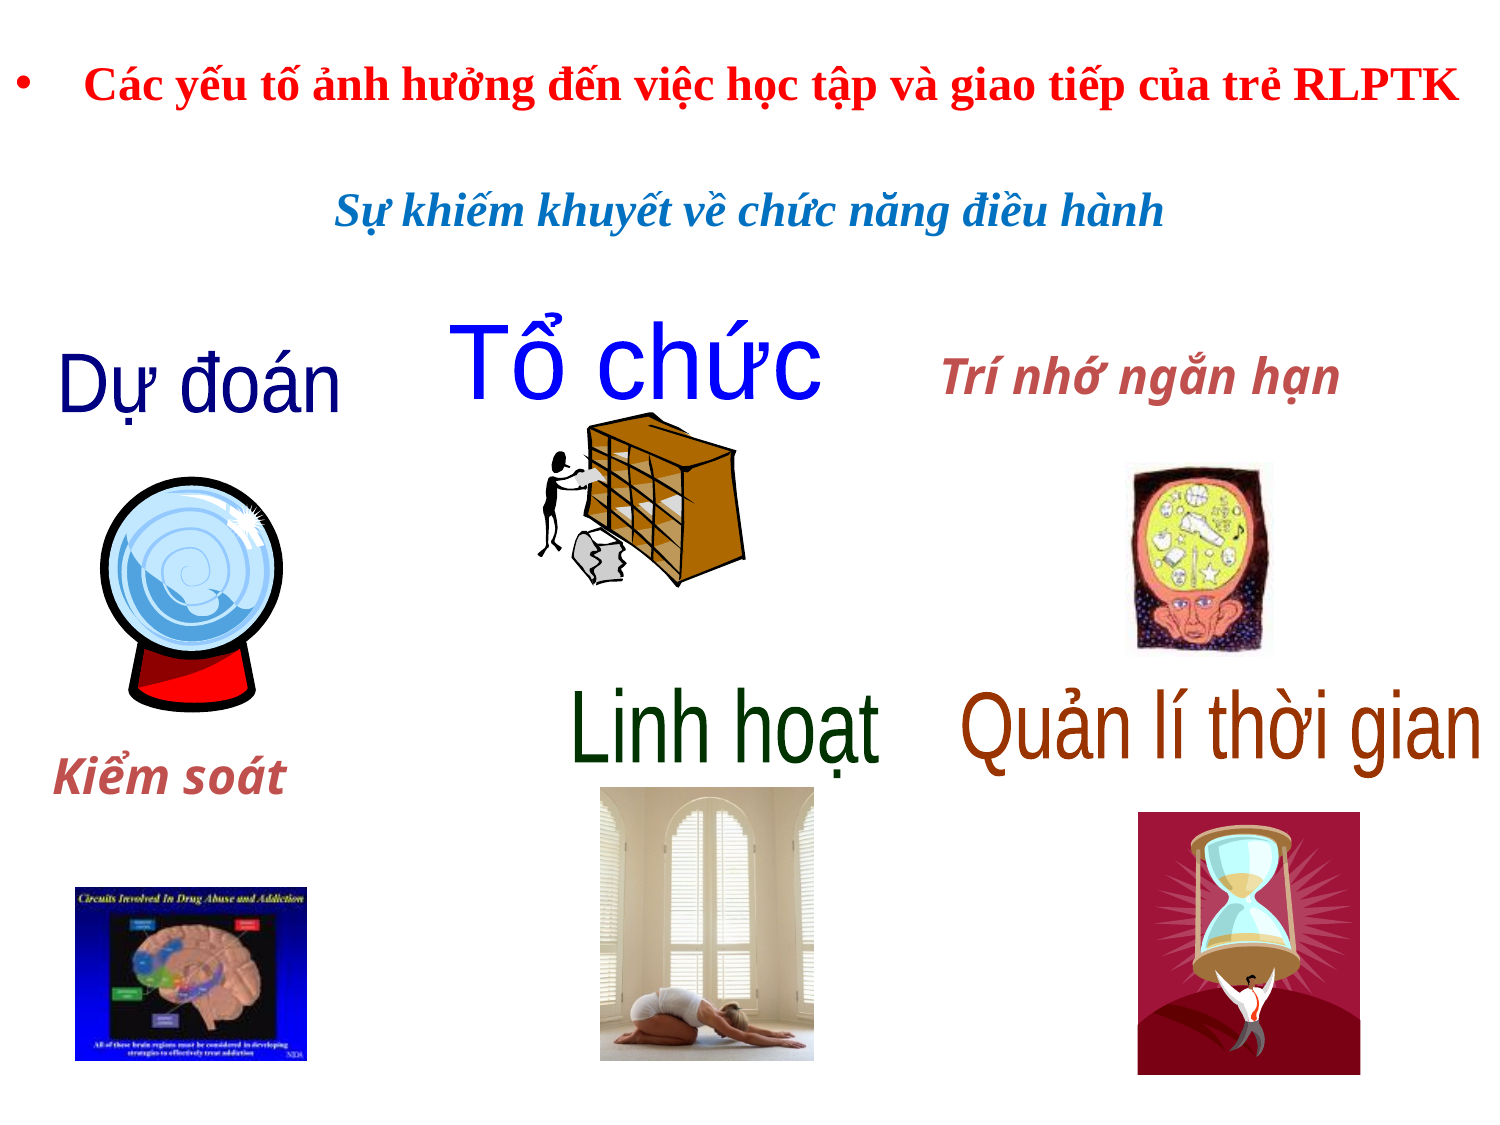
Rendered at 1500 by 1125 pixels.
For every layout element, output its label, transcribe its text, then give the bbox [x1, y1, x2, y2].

text_box Kiểm soát [37, 737, 363, 813]
text_box Trí nhớ ngắn hạn [924, 337, 1425, 413]
picture [99, 474, 284, 713]
picture [1137, 812, 1361, 1076]
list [599, 787, 814, 1062]
picture [1124, 462, 1274, 657]
picture [74, 887, 307, 1062]
text_box Các yếu tố ảnh hưởng đến việc học tập và giao tiếp của trẻ RLPTK Sự khiếm khuyết về chức năng điều hành [0, 45, 1500, 263]
picture [537, 412, 747, 588]
